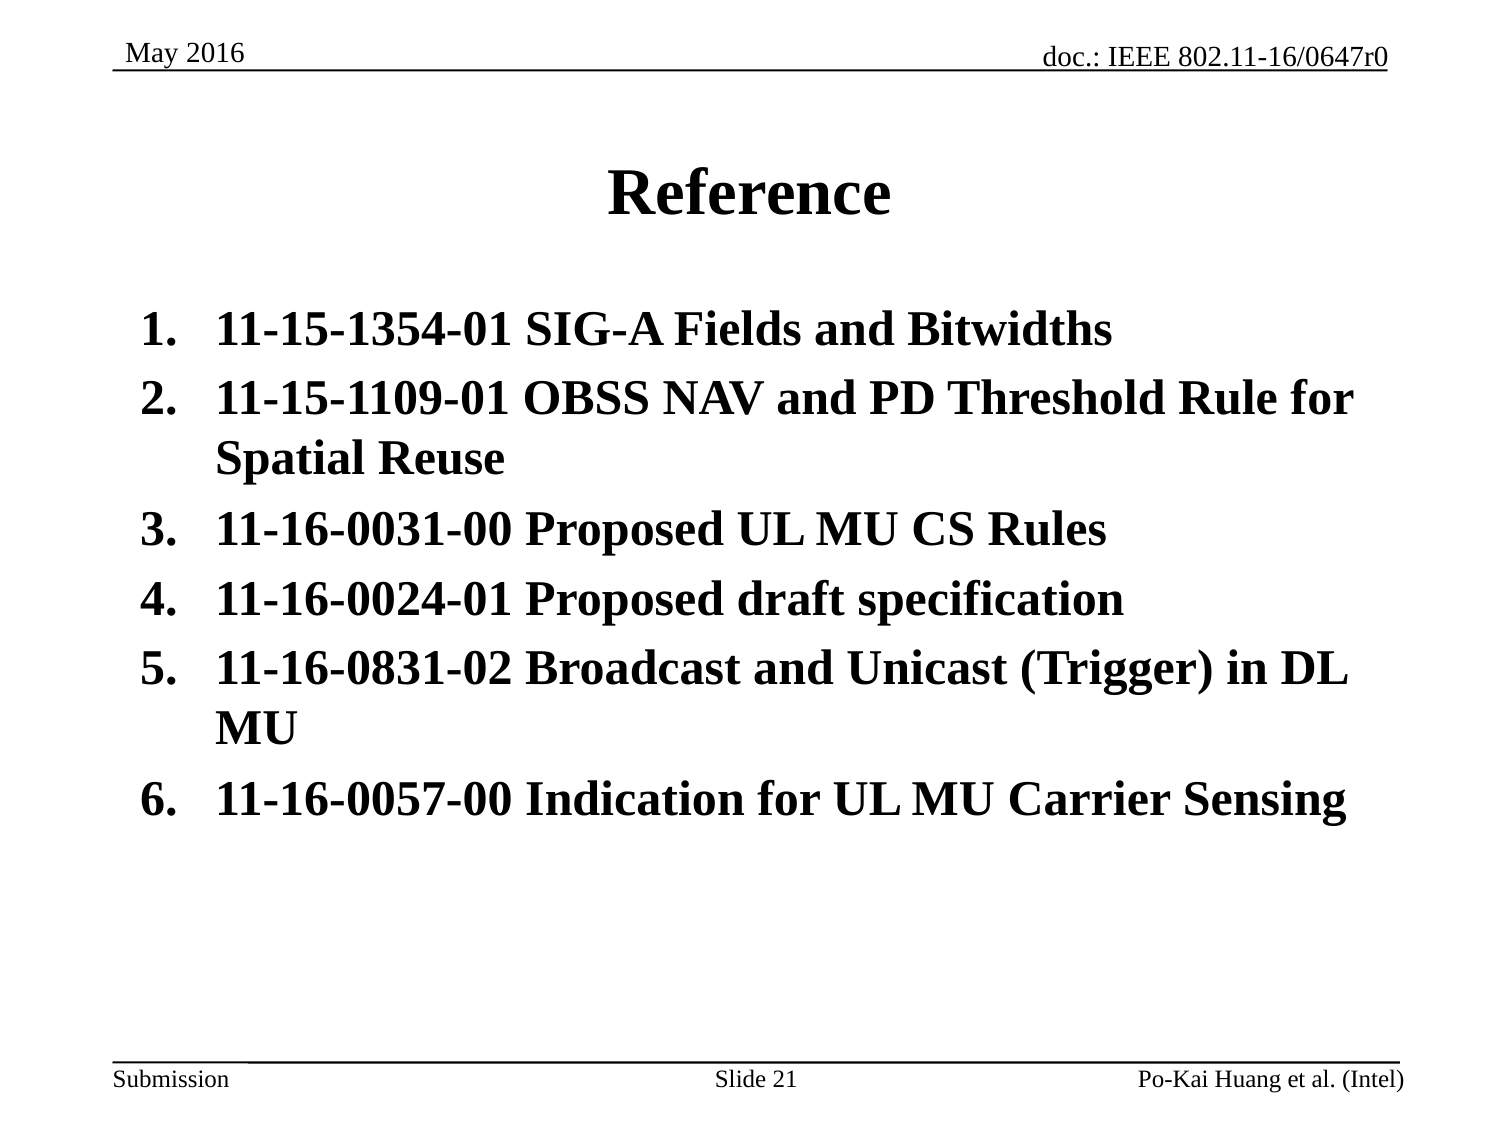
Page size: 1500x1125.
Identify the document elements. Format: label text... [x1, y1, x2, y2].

footer Po-Kai Huang et al. (Intel) [1134, 1062, 1405, 1093]
slide_number Slide 21 [712, 1062, 800, 1093]
list 11-15-1354-01 SIG-A Fields and Bitwidths 11-15-1109-01 OBSS NAV and PD Threshold Rule for Spatial Reuse 11-16-0031-00 Proposed UL MU CS Rules 11-16-0024-01 Proposed draft specification 11-16-0831-02 Broadcast and Unicast (Trigger) in DL MU 11-16-0057-00 Indication for UL MU Carrier Sensing [124, 287, 1401, 963]
title Reference [112, 99, 1388, 276]
